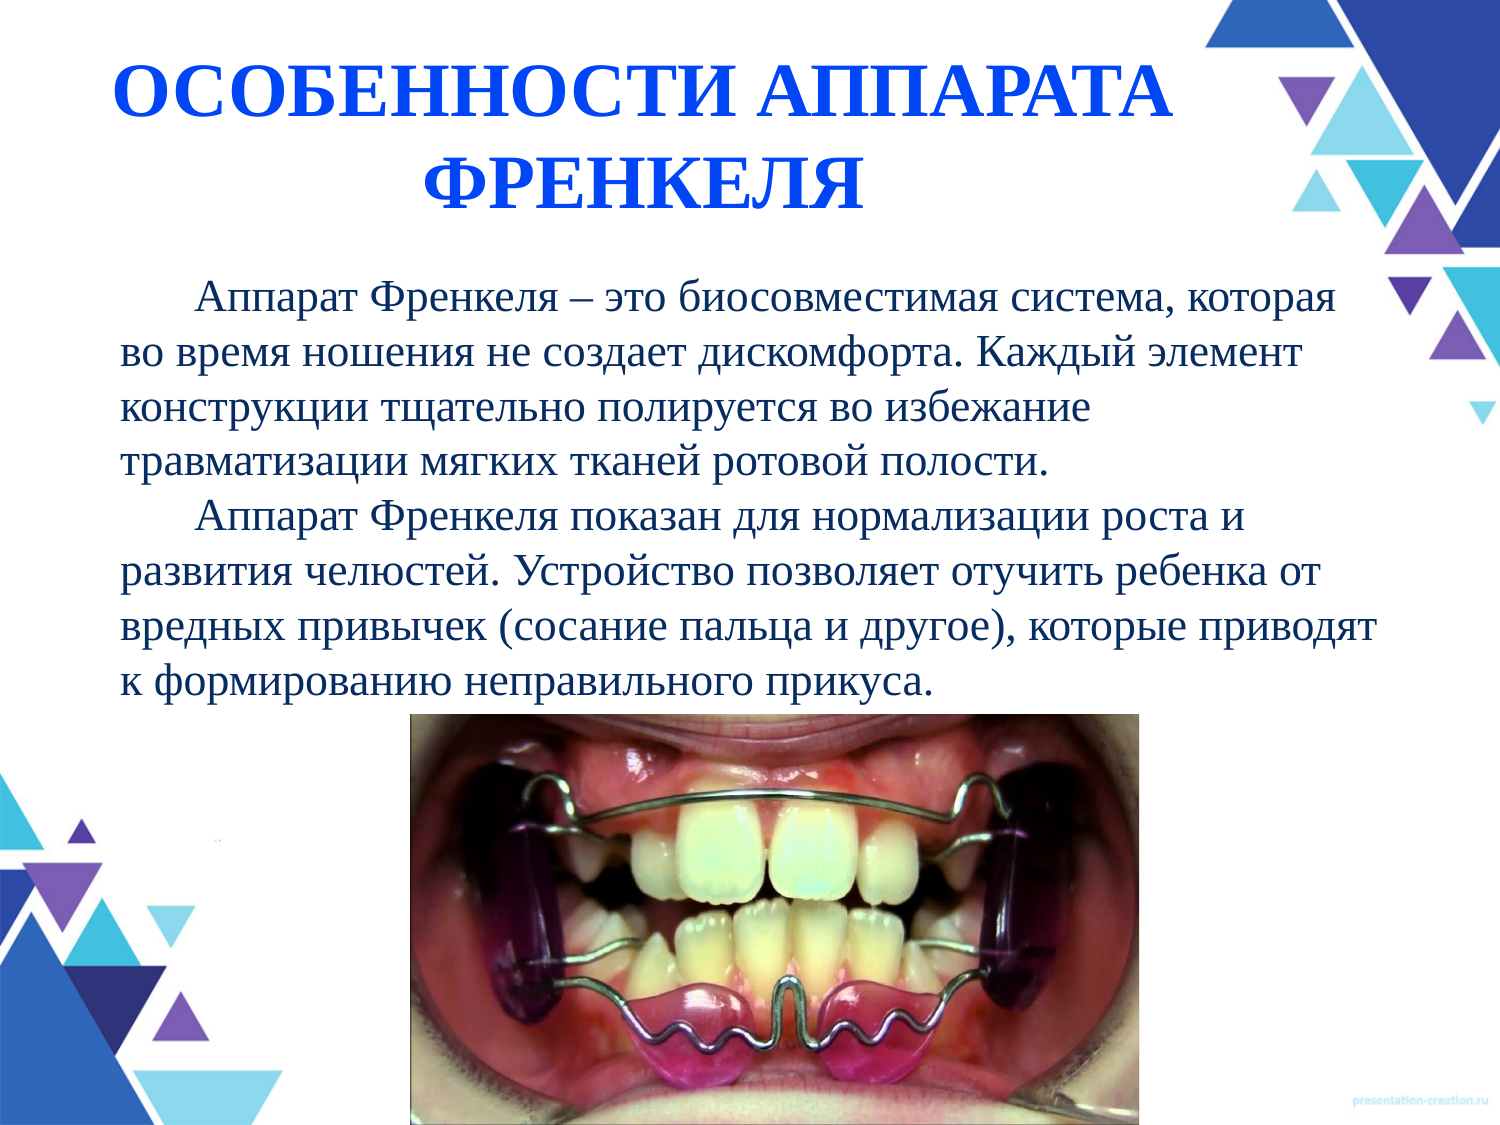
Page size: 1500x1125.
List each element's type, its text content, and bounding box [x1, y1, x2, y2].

title Особенности аппарата Френкеля [41, 31, 1247, 233]
picture [0, 0, 1500, 1125]
text_box Аппарат Френкеля – это биосовместимая система, которая во время ношения не создает дискомфорта. Каждый элемент конструкции тщательно полируется во избежание травматизации мягких тканей ротовой полости. Аппарат Френкеля показан для нормализации роста и развития челюстей. Устройство позволяет отучить ребенка от вредных привычек (сосание пальца и другое), которые приводят к формированию неправильного прикуса. [105, 257, 1407, 713]
